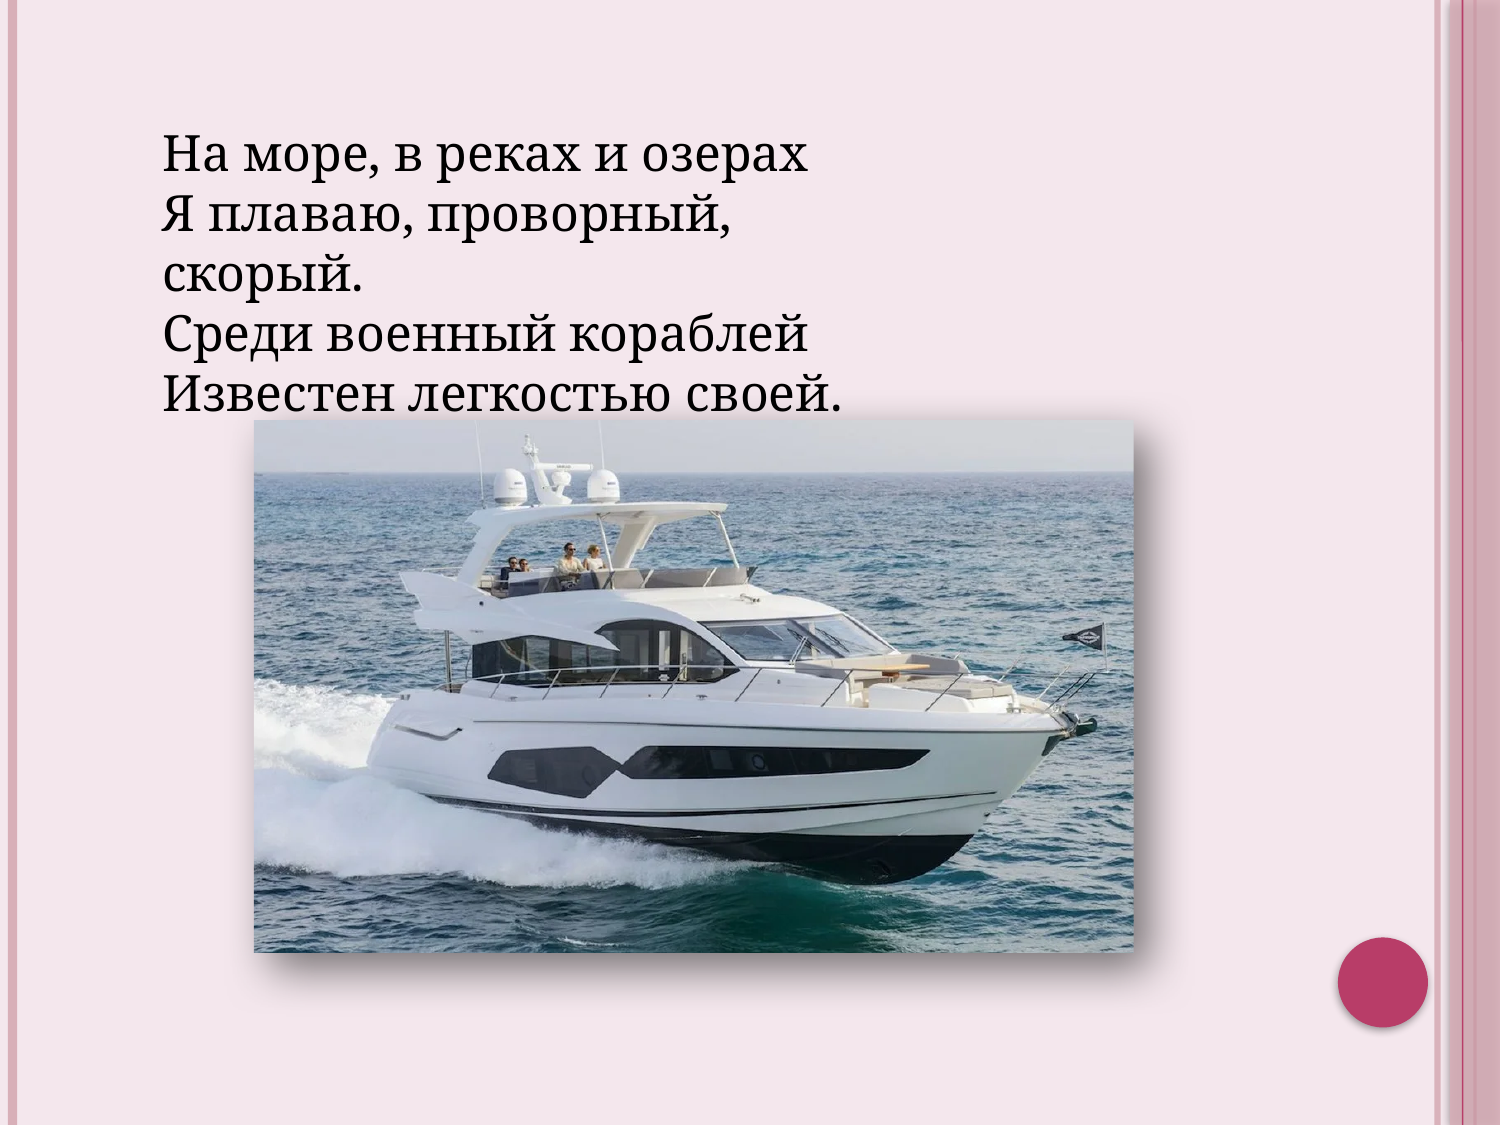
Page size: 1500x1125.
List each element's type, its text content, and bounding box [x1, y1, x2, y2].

picture [253, 420, 1135, 953]
text_box На море, в реках и озерах Я плаваю, проворный, скорый. Среди военный кораблей Известен легкостью своей. [147, 113, 904, 519]
